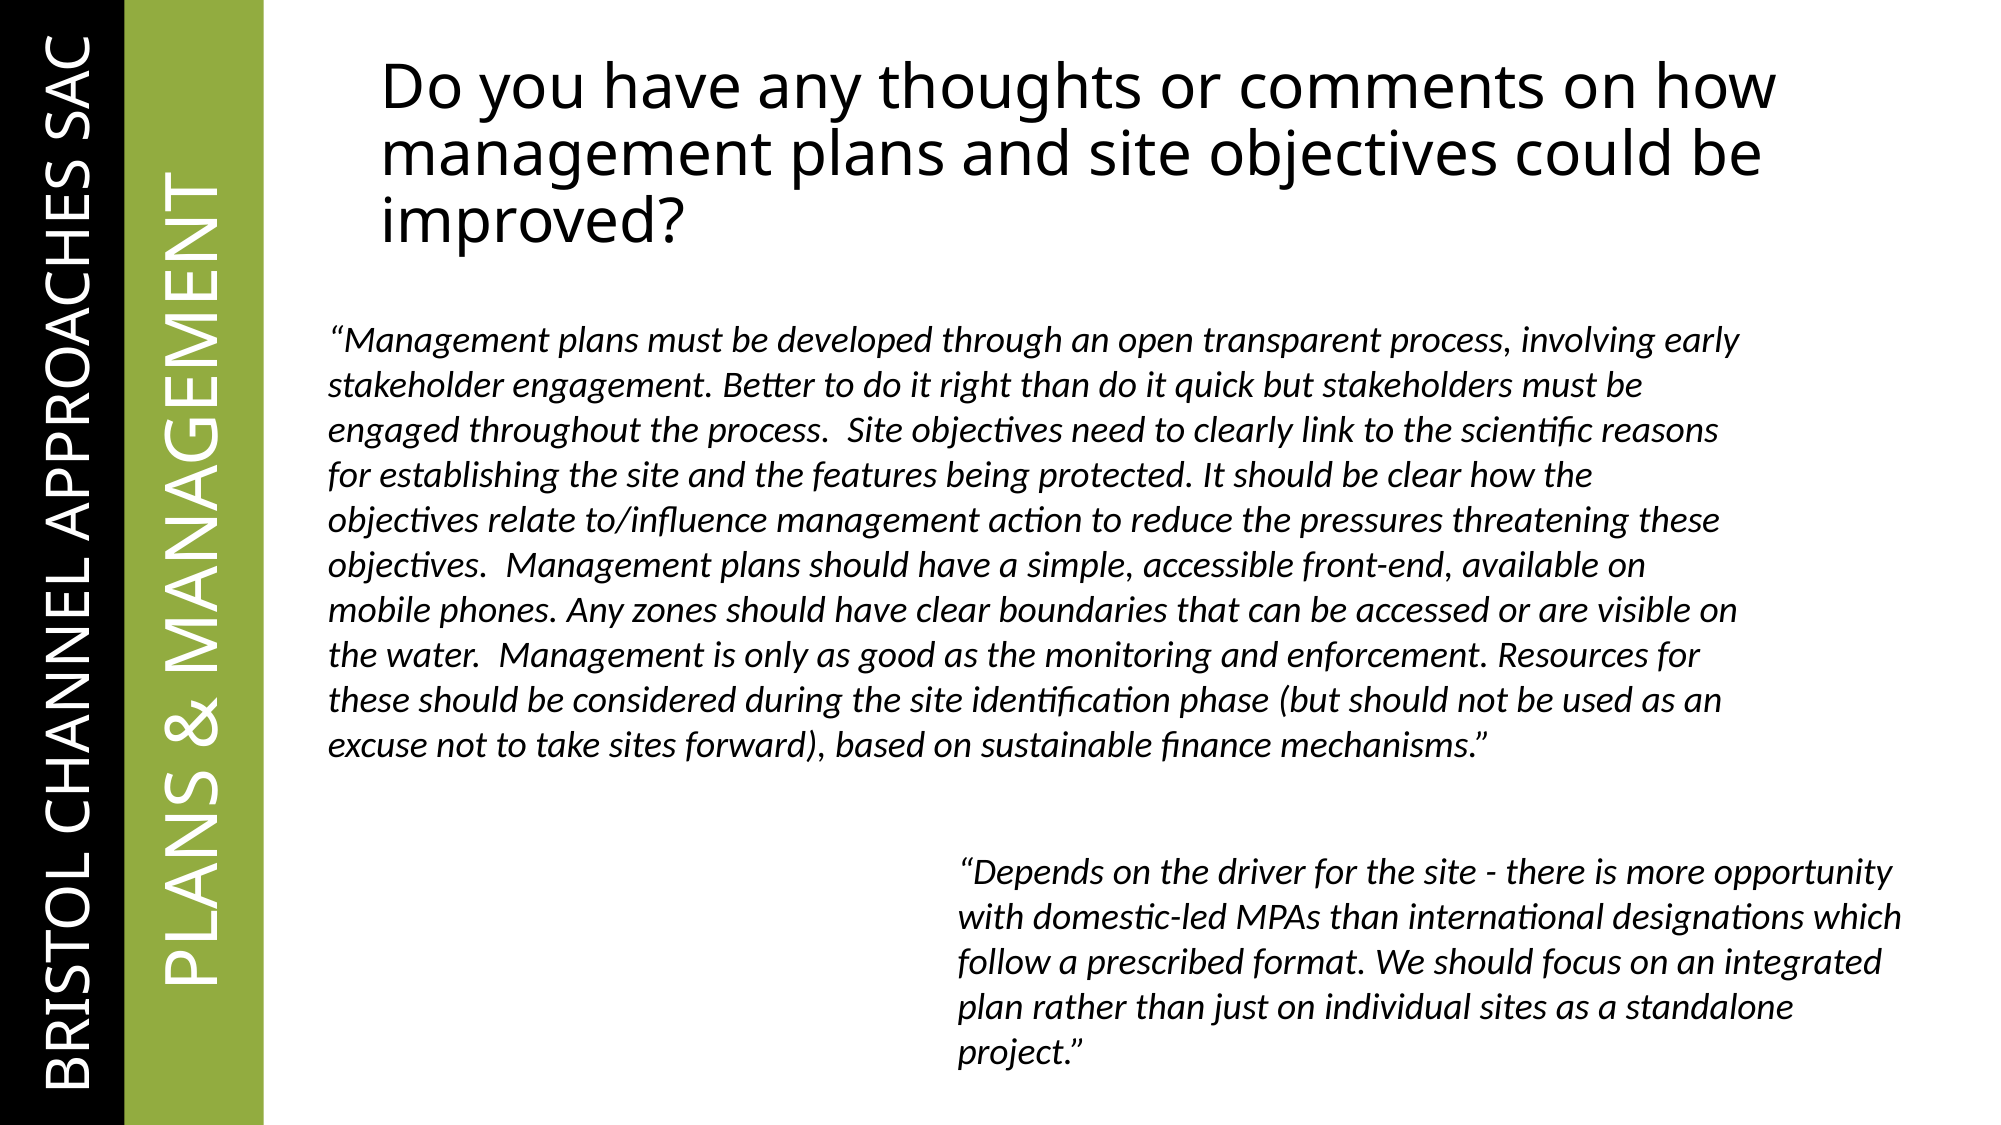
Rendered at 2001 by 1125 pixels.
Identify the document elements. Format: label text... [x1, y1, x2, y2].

text_box PLANS & MANAGEMENT [124, 0, 264, 1125]
title Do you have any thoughts or comments on how management plans and site objectives could be improved? [365, 47, 1823, 265]
text_box BRISTOL CHANNEL APPROACHES SAC [0, 0, 124, 1125]
text_box “Management plans must be developed through an open transparent process, involving early stakeholder engagement. Better to do it right than do it quick but stakeholders must be engaged throughout the process. Site objectives need to clearly link to the scientific reasons for establishing the site and the features being protected. It should be clear how the objectives relate to/influence management action to reduce the pressures threatening these objectives. Management plans should have a simple, accessible front-end, available on mobile phones. Any zones should have clear boundaries that can be accessed or are visible on the water. Management is only as good as the monitoring and enforcement. Resources for these should be considered during the site identification phase (but should not be used as an excuse not to take sites forward), based on sustainable finance mechanisms.” [313, 307, 1761, 773]
text_box “Depends on the driver for the site - there is more opportunity with domestic-led MPAs than international designations which follow a prescribed format. We should focus on an integrated plan rather than just on individual sites as a standalone project.” [942, 839, 1943, 1079]
